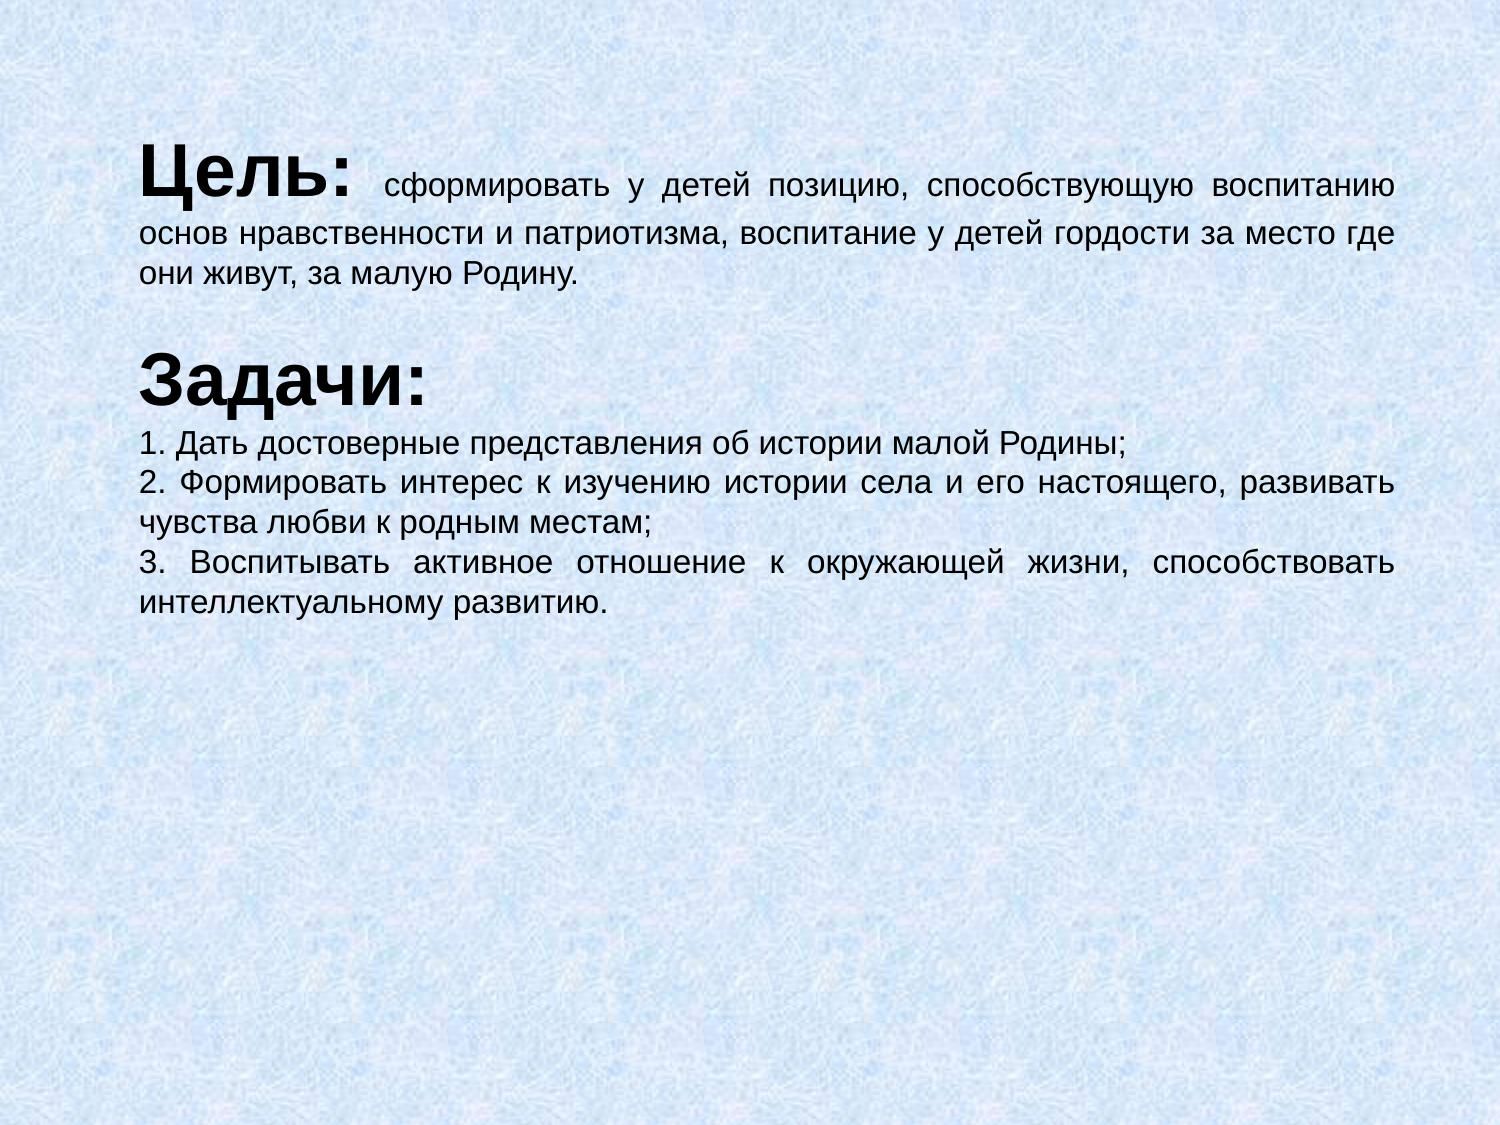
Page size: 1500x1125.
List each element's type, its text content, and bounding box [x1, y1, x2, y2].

picture [0, 0, 1500, 1125]
text_box Цель: сформировать у детей позицию, способствующую воспитанию основ нравственности и патриотизма, воспитание у детей гордости за место где они живут, за малую Родину. Задачи: 1. Дать достоверные представления об истории малой Родины; 2. Формировать интерес к изучению истории села и его настоящего, развивать чувства любви к родным местам; 3. Воспитывать активное отношение к окружающей жизни, способствовать интеллектуальному развитию. [123, 113, 1412, 788]
